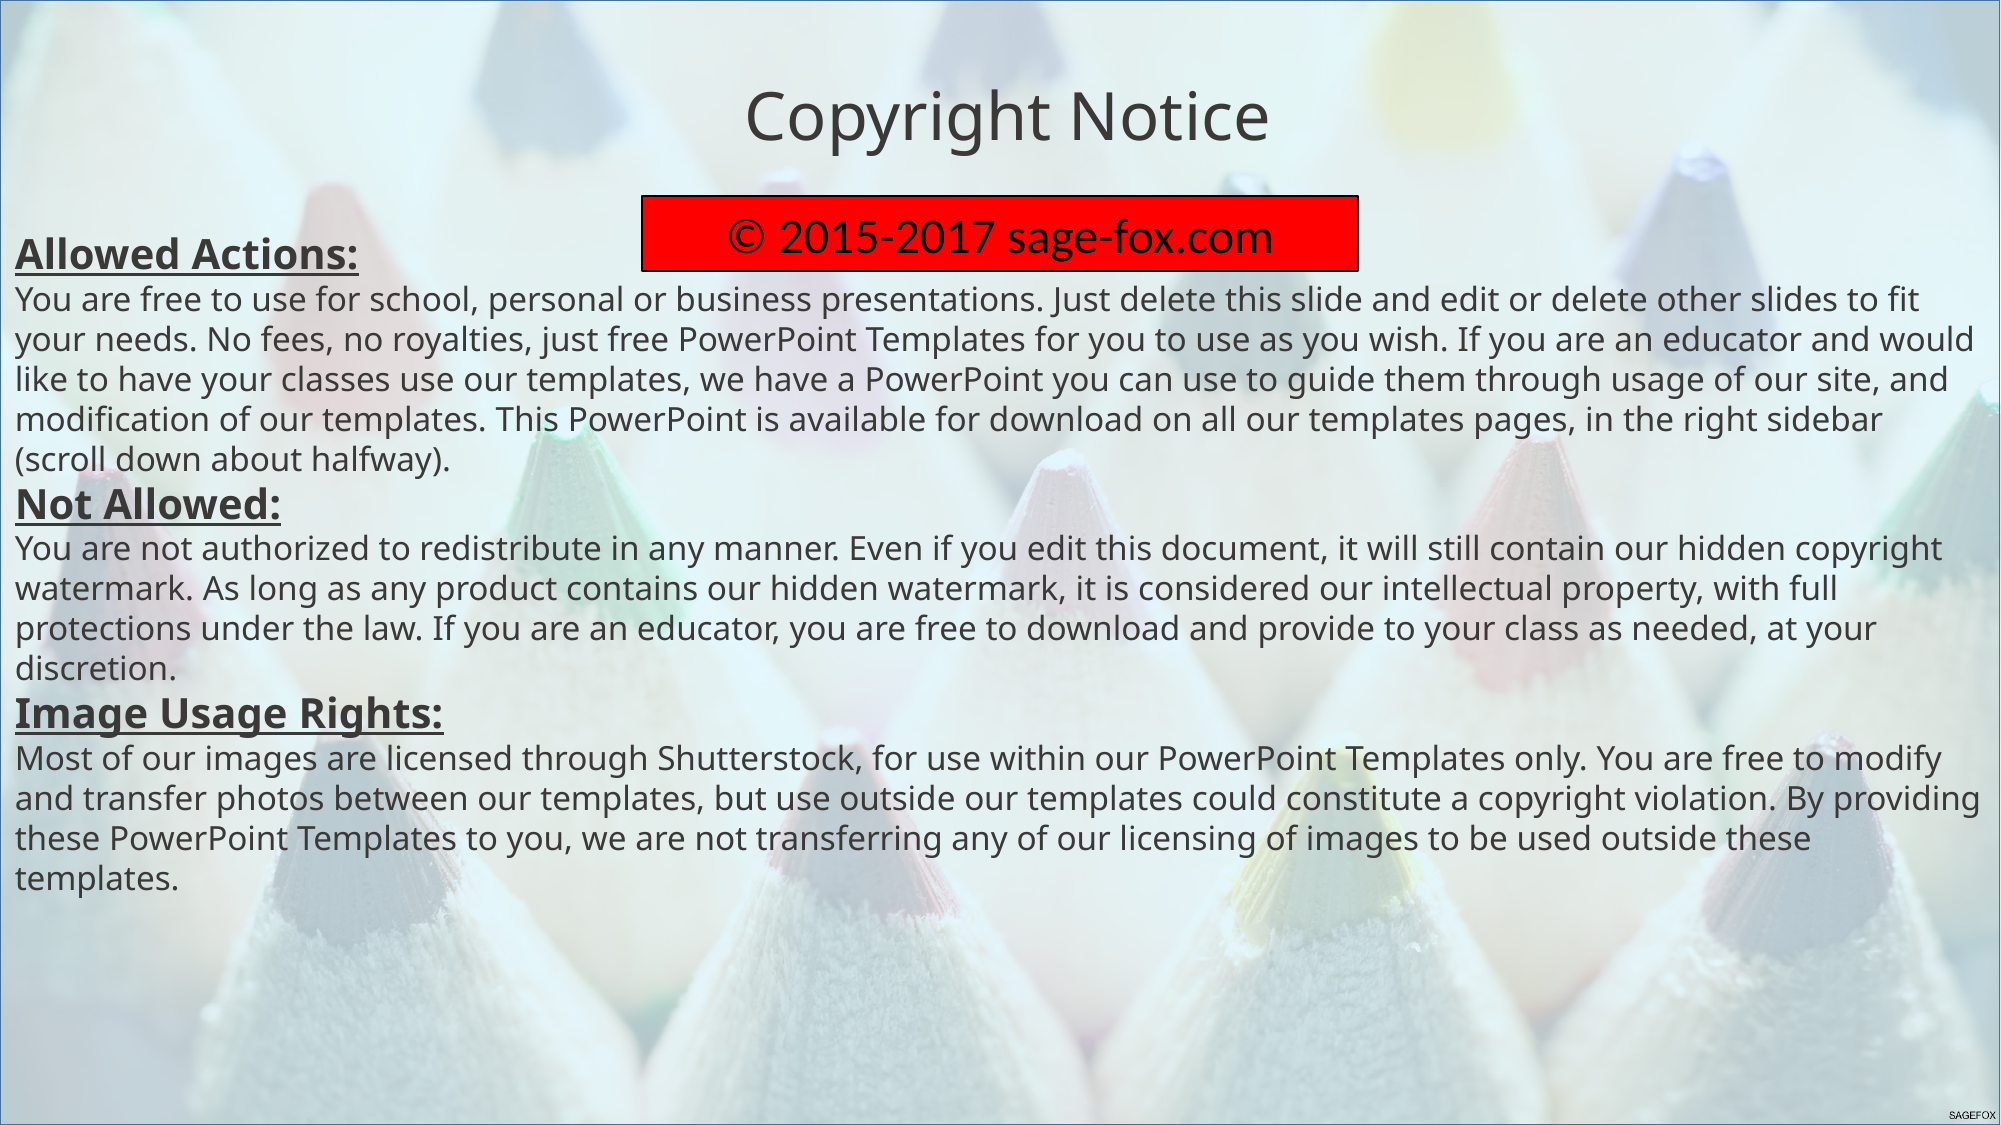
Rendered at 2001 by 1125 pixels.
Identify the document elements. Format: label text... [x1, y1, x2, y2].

text_box © 2015-2017 sage-fox.com [641, 196, 1358, 272]
text_box Allowed Actions: You are free to use for school, personal or business presentations. Just delete this slide and edit or delete other slides to fit your needs. No fees, no royalties, just free PowerPoint Templates for you to use as you wish. If you are an educator and would like to have your classes use our templates, we have a PowerPoint you can use to guide them through usage of our site, and modification of our templates. This PowerPoint is available for download on all our templates pages, in the right sidebar (scroll down about halfway). Not Allowed: You are not authorized to redistribute in any manner. Even if you edit this document, it will still contain our hidden copyright watermark. As long as any product contains our hidden watermark, it is considered our intellectual property, with full protections under the law. If you are an educator, you are free to download and provide to your class as needed, at your discretion. Image Usage Rights: Most of our images are licensed through Shutterstock, for use within our PowerPoint Templates only. You are free to modify and transfer photos between our templates, but use outside our templates could constitute a copyright violation. By providing these PowerPoint Templates to you, we are not transferring any of our licensing of images to be used outside these templates. [0, 0, 2000, 1125]
title Copyright Notice [493, 60, 1524, 178]
